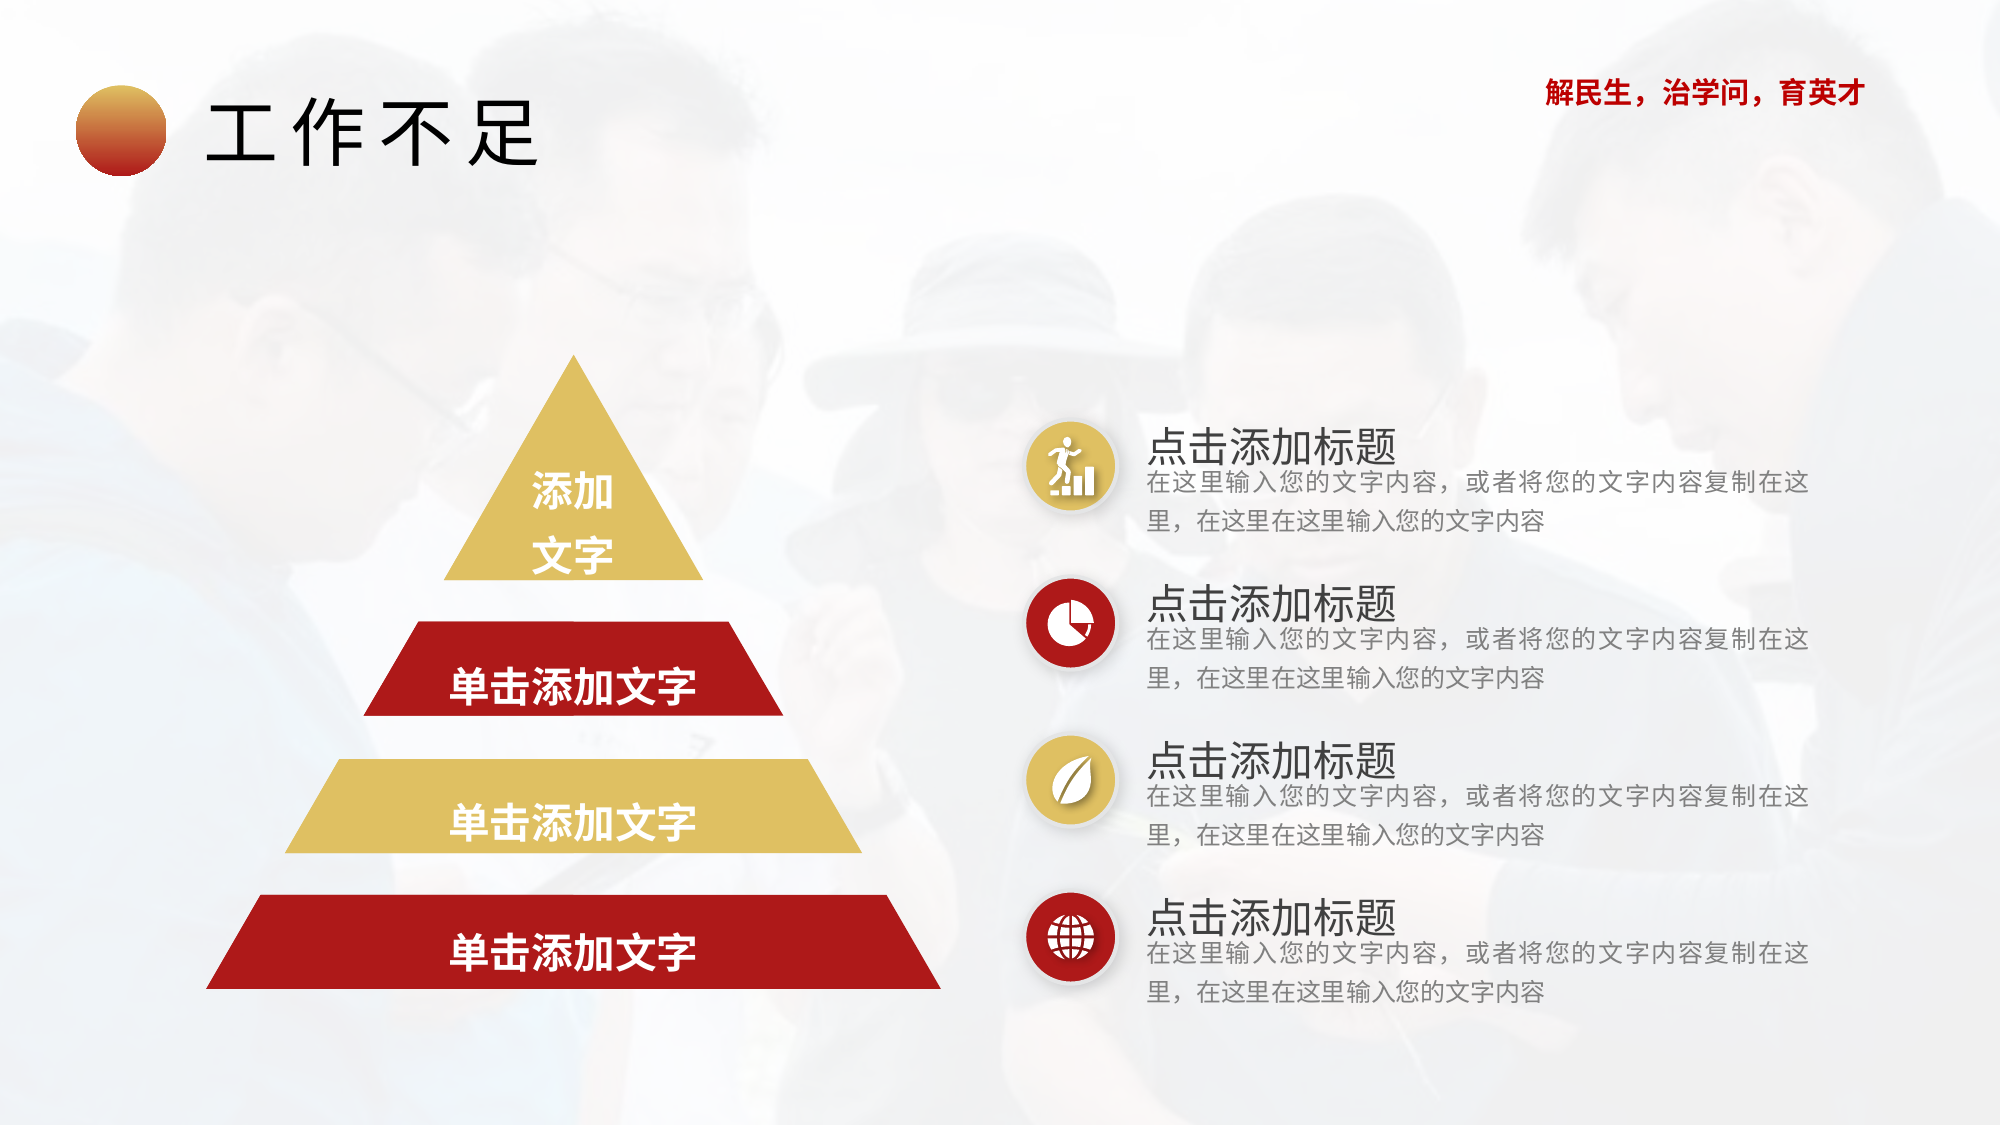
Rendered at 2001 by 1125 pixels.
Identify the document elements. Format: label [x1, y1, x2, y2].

picture [0, 0, 2000, 1125]
text_box [284, 758, 863, 854]
text_box [75, 85, 653, 190]
text_box [1047, 599, 1095, 647]
text_box [205, 894, 942, 990]
text_box [443, 354, 704, 581]
text_box [363, 621, 784, 717]
